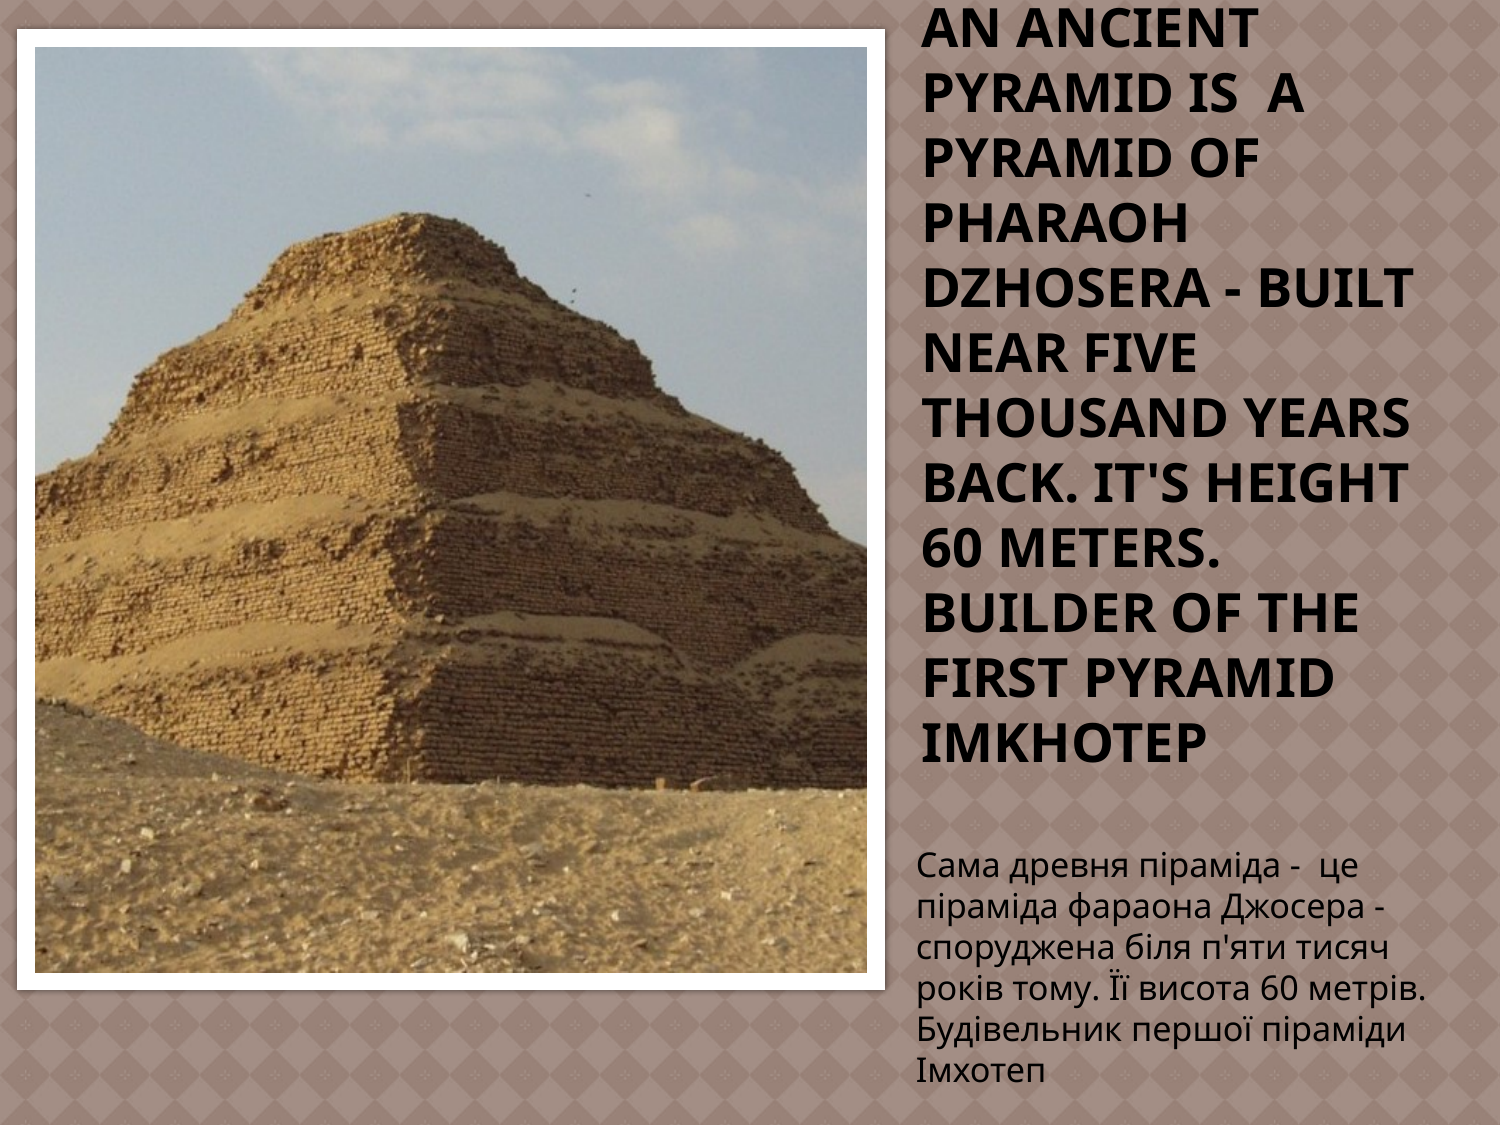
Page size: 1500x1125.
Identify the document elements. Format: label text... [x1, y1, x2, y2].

picture [34, 46, 868, 974]
list Сама древня піраміда - це піраміда фараона Джосера - споруджена біля п'яти тисяч років тому. Її висота 60 метрів. Будівельник першої піраміди Імхотеп [902, 843, 1465, 1090]
title An ancient pyramid is a pyramid of pharaoh Dzhosera - built near five thousand years back. It's height 60 meters. Builder of the first pyramid Imkhotep [914, 35, 1465, 774]
